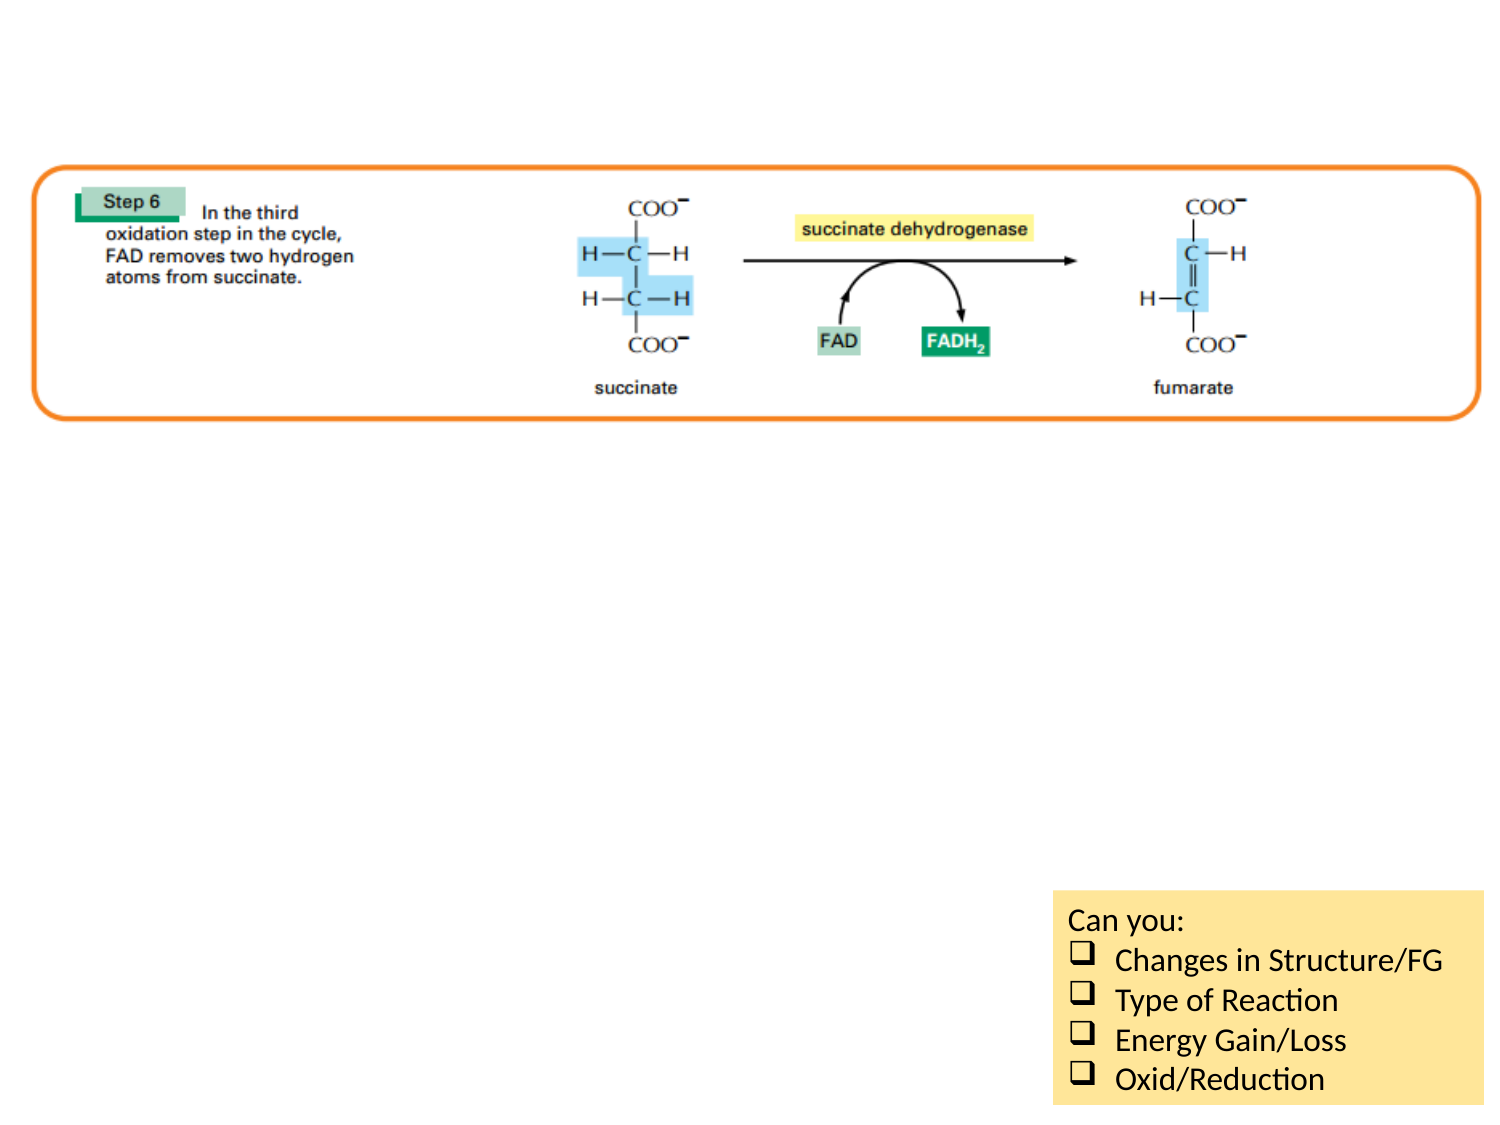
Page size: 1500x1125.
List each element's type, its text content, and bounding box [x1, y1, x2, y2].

text_box Can you: Changes in Structure/FG Type of Reaction Energy Gain/Loss Oxid/Reduction [1053, 890, 1484, 1105]
picture [0, 152, 1500, 431]
